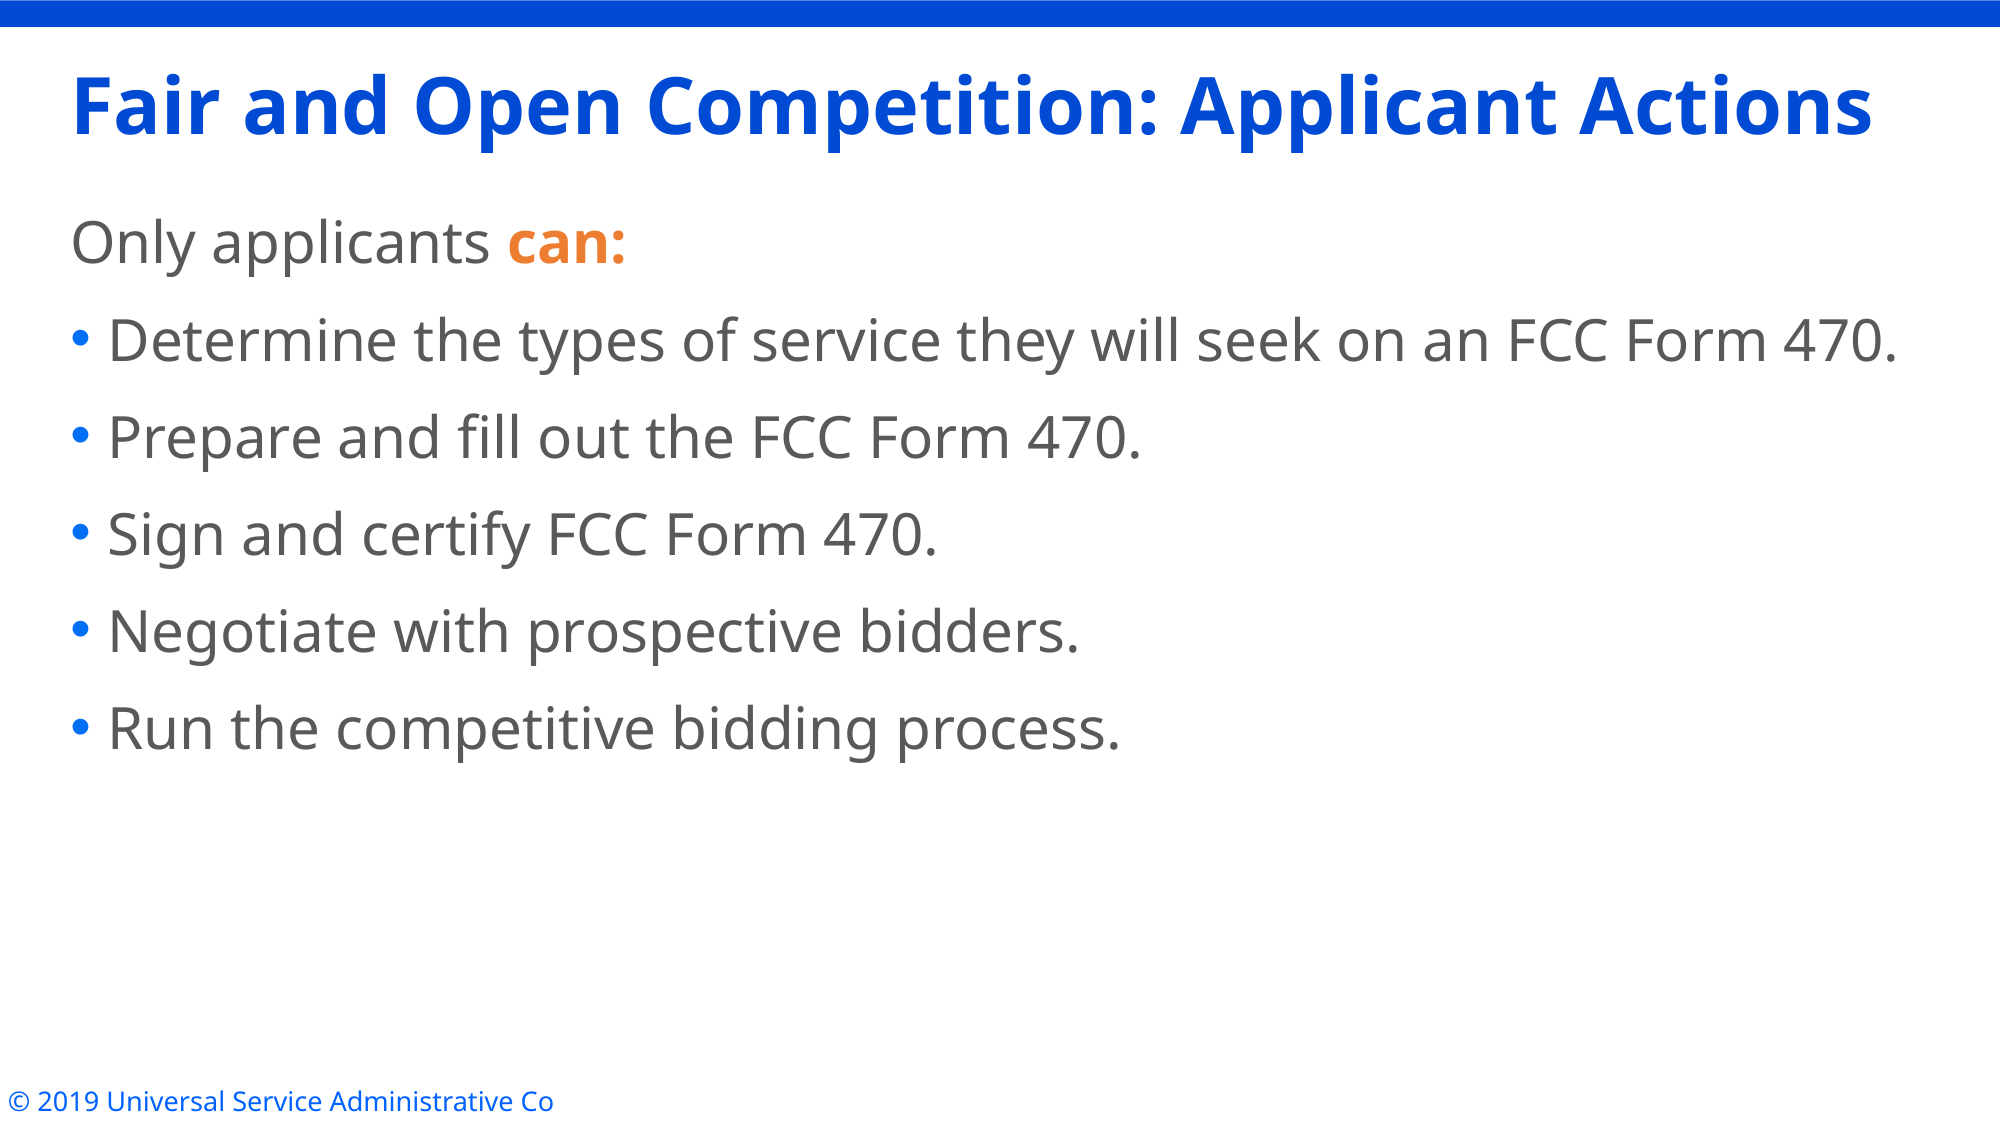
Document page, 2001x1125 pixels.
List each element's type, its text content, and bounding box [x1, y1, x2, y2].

text_box © 2019 Universal Service Administrative Co [0, 1076, 569, 1125]
list Only applicants can: Determine the types of service they will seek on an FCC Form 470. Prepare and fill out the FCC Form 470. Sign and certify FCC Form 470. Negotiate with prospective bidders. Run the competitive bidding process. [55, 198, 1943, 1023]
title Fair and Open Competition: Applicant Actions [55, 58, 1943, 171]
